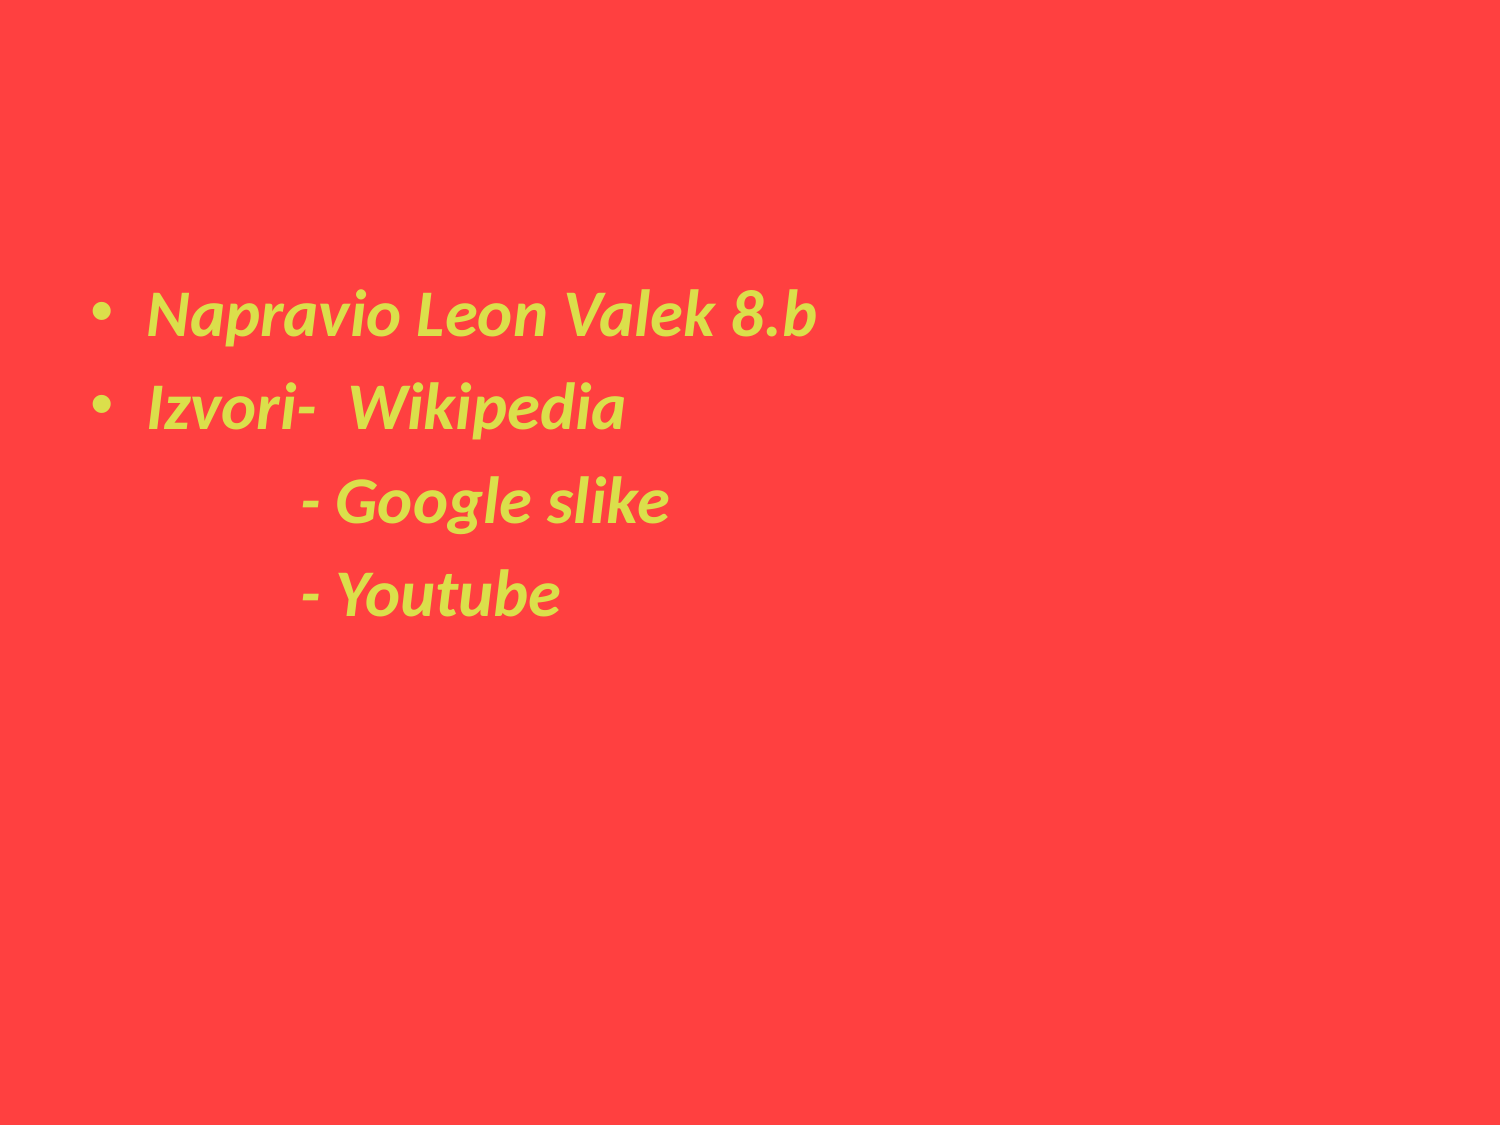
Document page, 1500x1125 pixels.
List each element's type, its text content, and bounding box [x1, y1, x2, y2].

list Napravio Leon Valek 8.b Izvori- Wikipedia - Google slike - Youtube [75, 262, 1425, 1005]
